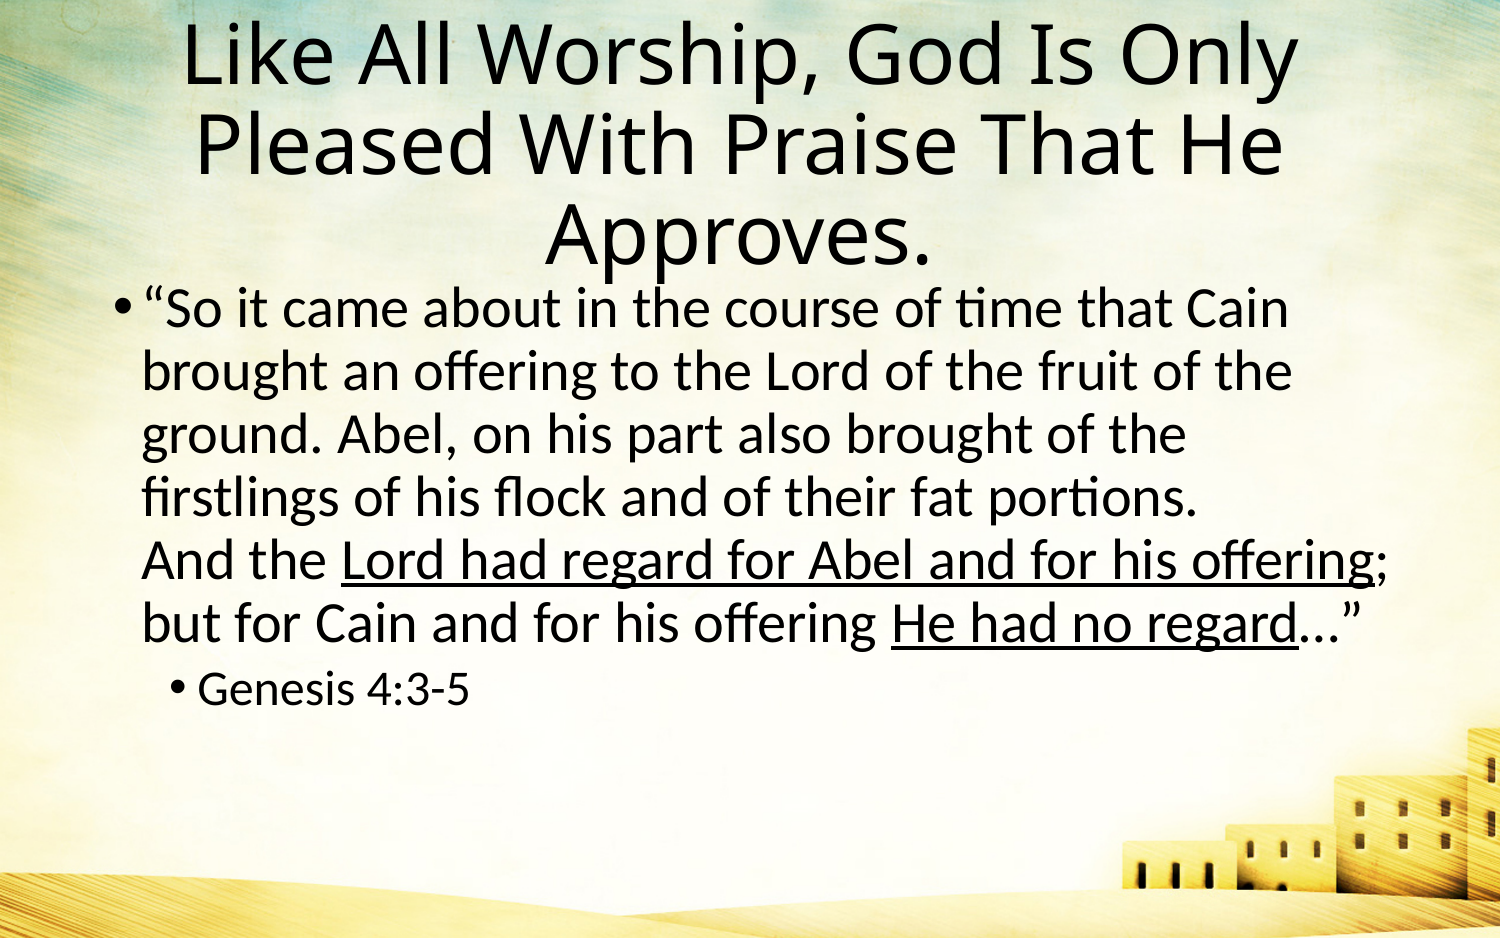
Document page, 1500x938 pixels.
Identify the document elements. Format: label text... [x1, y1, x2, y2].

title Like All Worship, God Is Only Pleased With Praise That He Approves. [97, 69, 1383, 226]
picture [0, 0, 1500, 938]
list “So it came about in the course of time that Cain brought an offering to the Lord of the fruit of the ground. Abel, on his part also brought of the firstlings of his flock and of their fat portions. And the Lord had regard for Abel and for his offering; but for Cain and for his offering He had no regard…” Genesis 4:3-5 [97, 269, 1414, 823]
